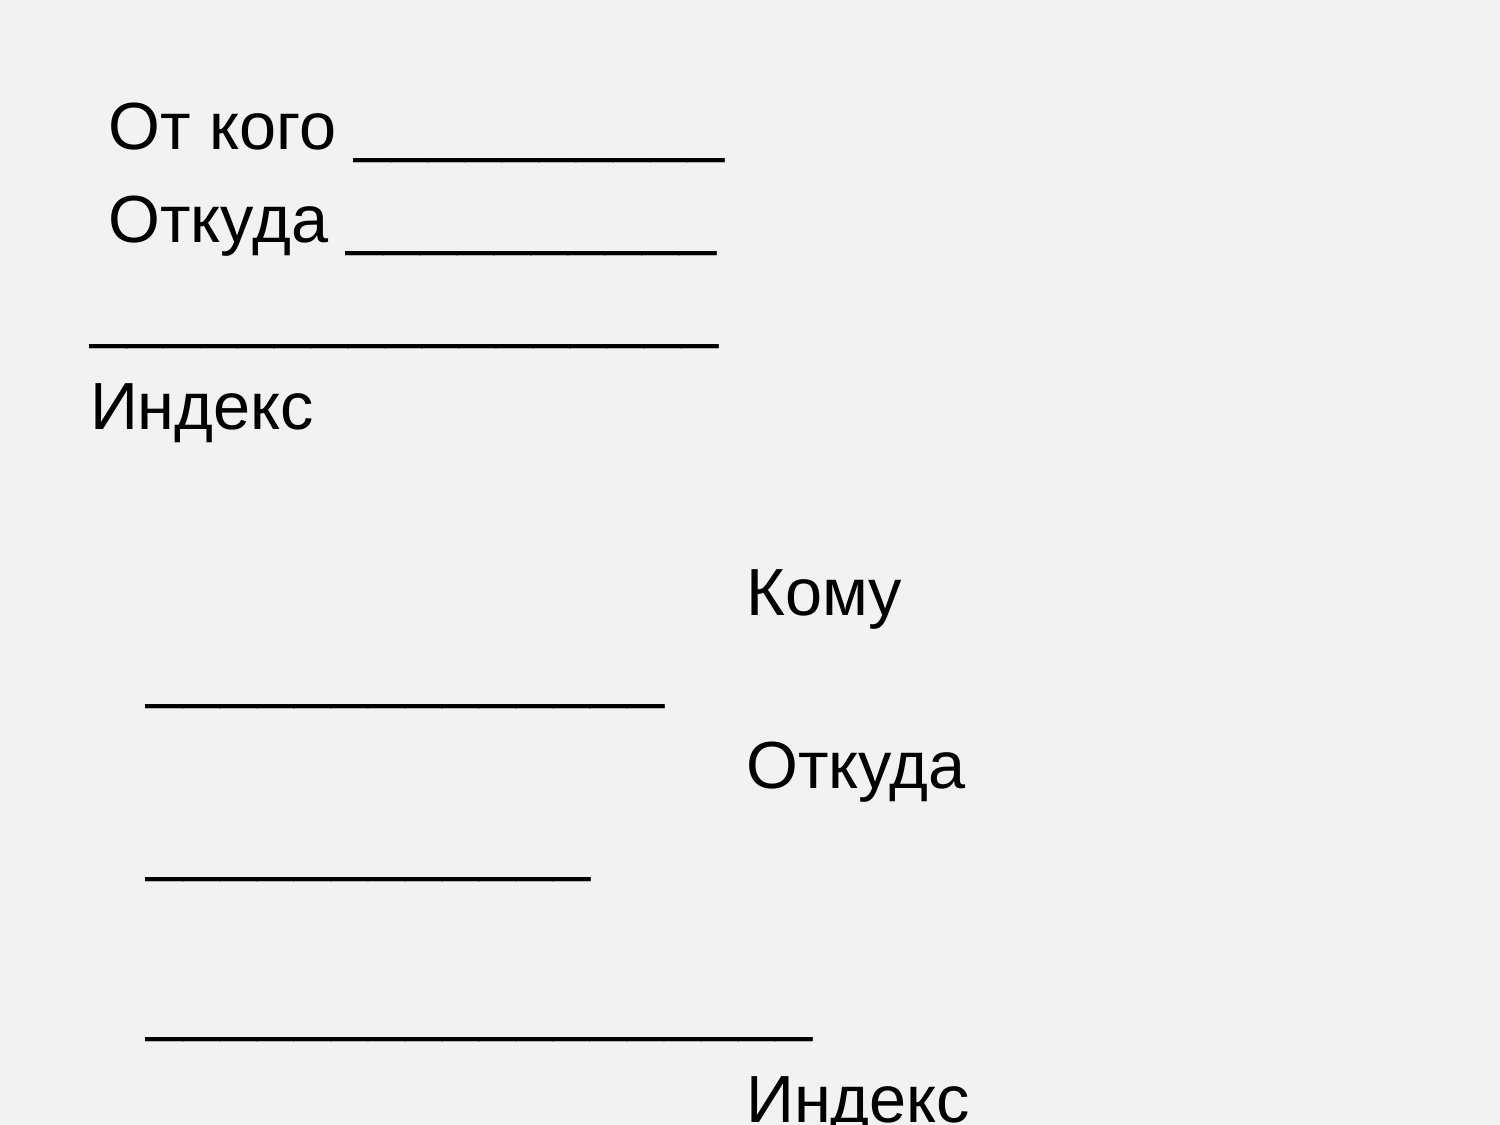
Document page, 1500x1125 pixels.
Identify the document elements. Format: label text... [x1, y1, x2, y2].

list От кого __________ Откуда __________ _________________ Индекс Кому ______________ Откуда ____________ __________________ Индекс [74, 74, 1426, 1006]
